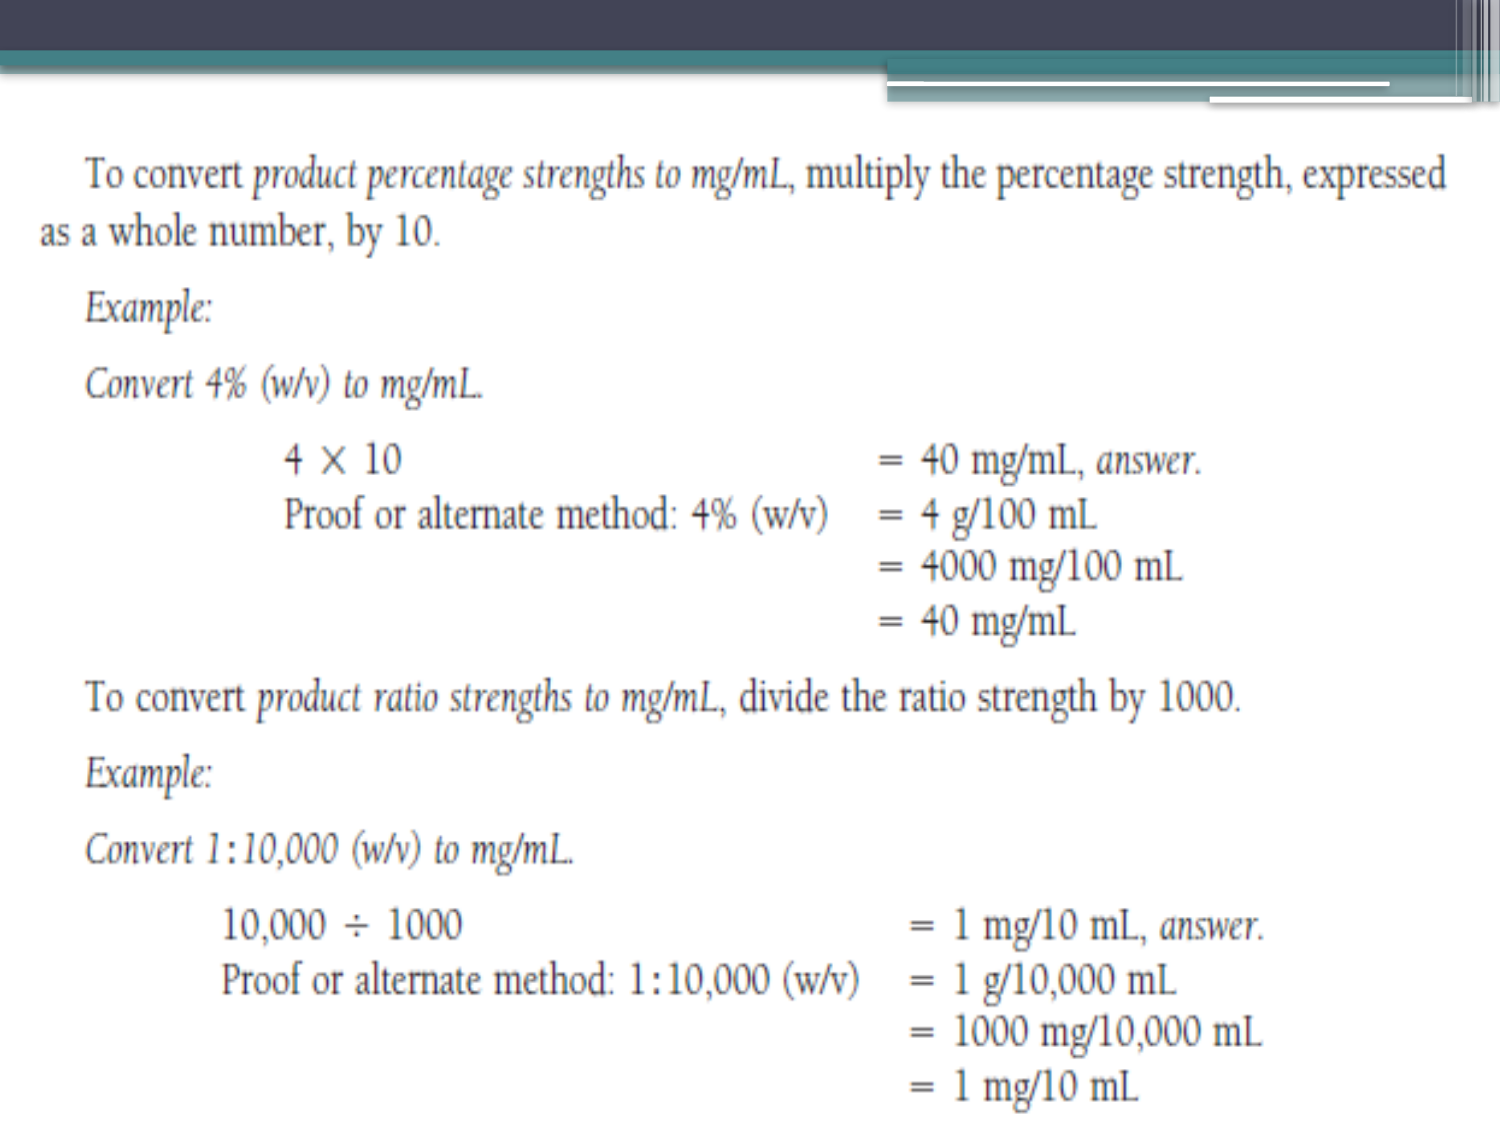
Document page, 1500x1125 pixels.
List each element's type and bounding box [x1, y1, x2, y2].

list [24, 131, 1463, 1123]
